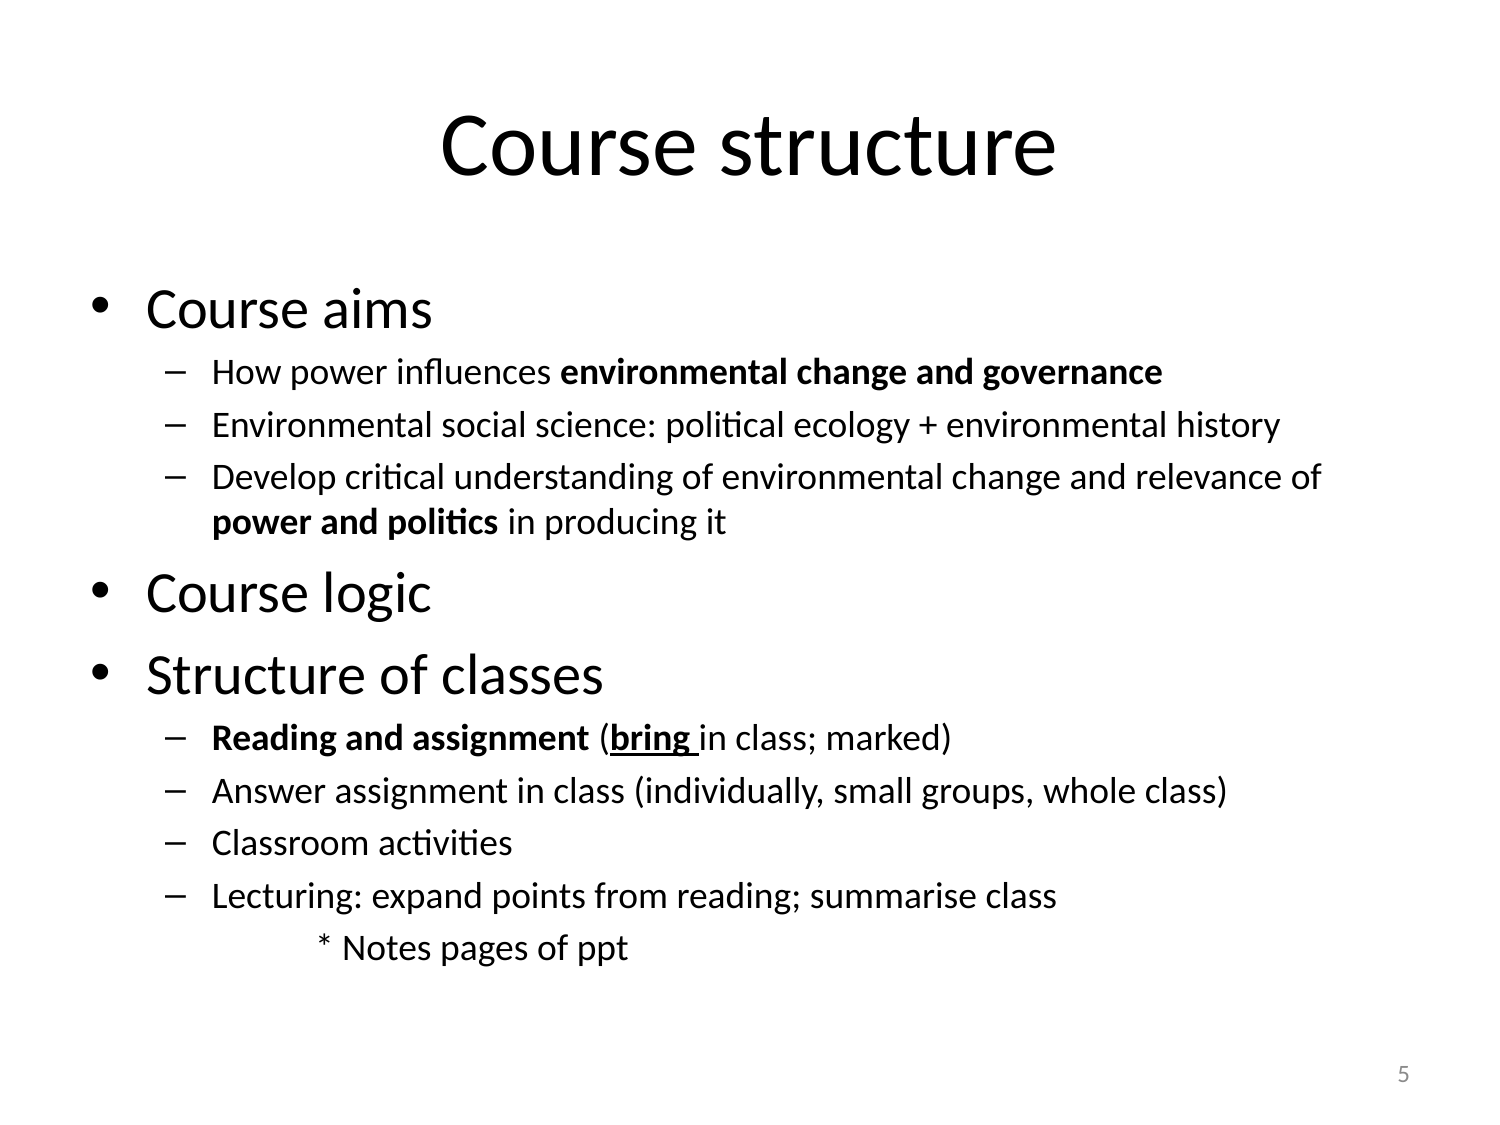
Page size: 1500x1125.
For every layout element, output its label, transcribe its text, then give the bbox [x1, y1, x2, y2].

slide_number 5 [1074, 1042, 1425, 1103]
title Course structure [75, 45, 1425, 233]
list Course aims How power influences environmental change and governance Environmental social science: political ecology + environmental history Develop critical understanding of environmental change and relevance of power and politics in producing it Course logic Structure of classes Reading and assignment (bring in class; marked) Answer assignment in class (individually, small groups, whole class) Classroom activities Lecturing: expand points from reading; summarise class * Notes pages of ppt [75, 262, 1425, 1005]
